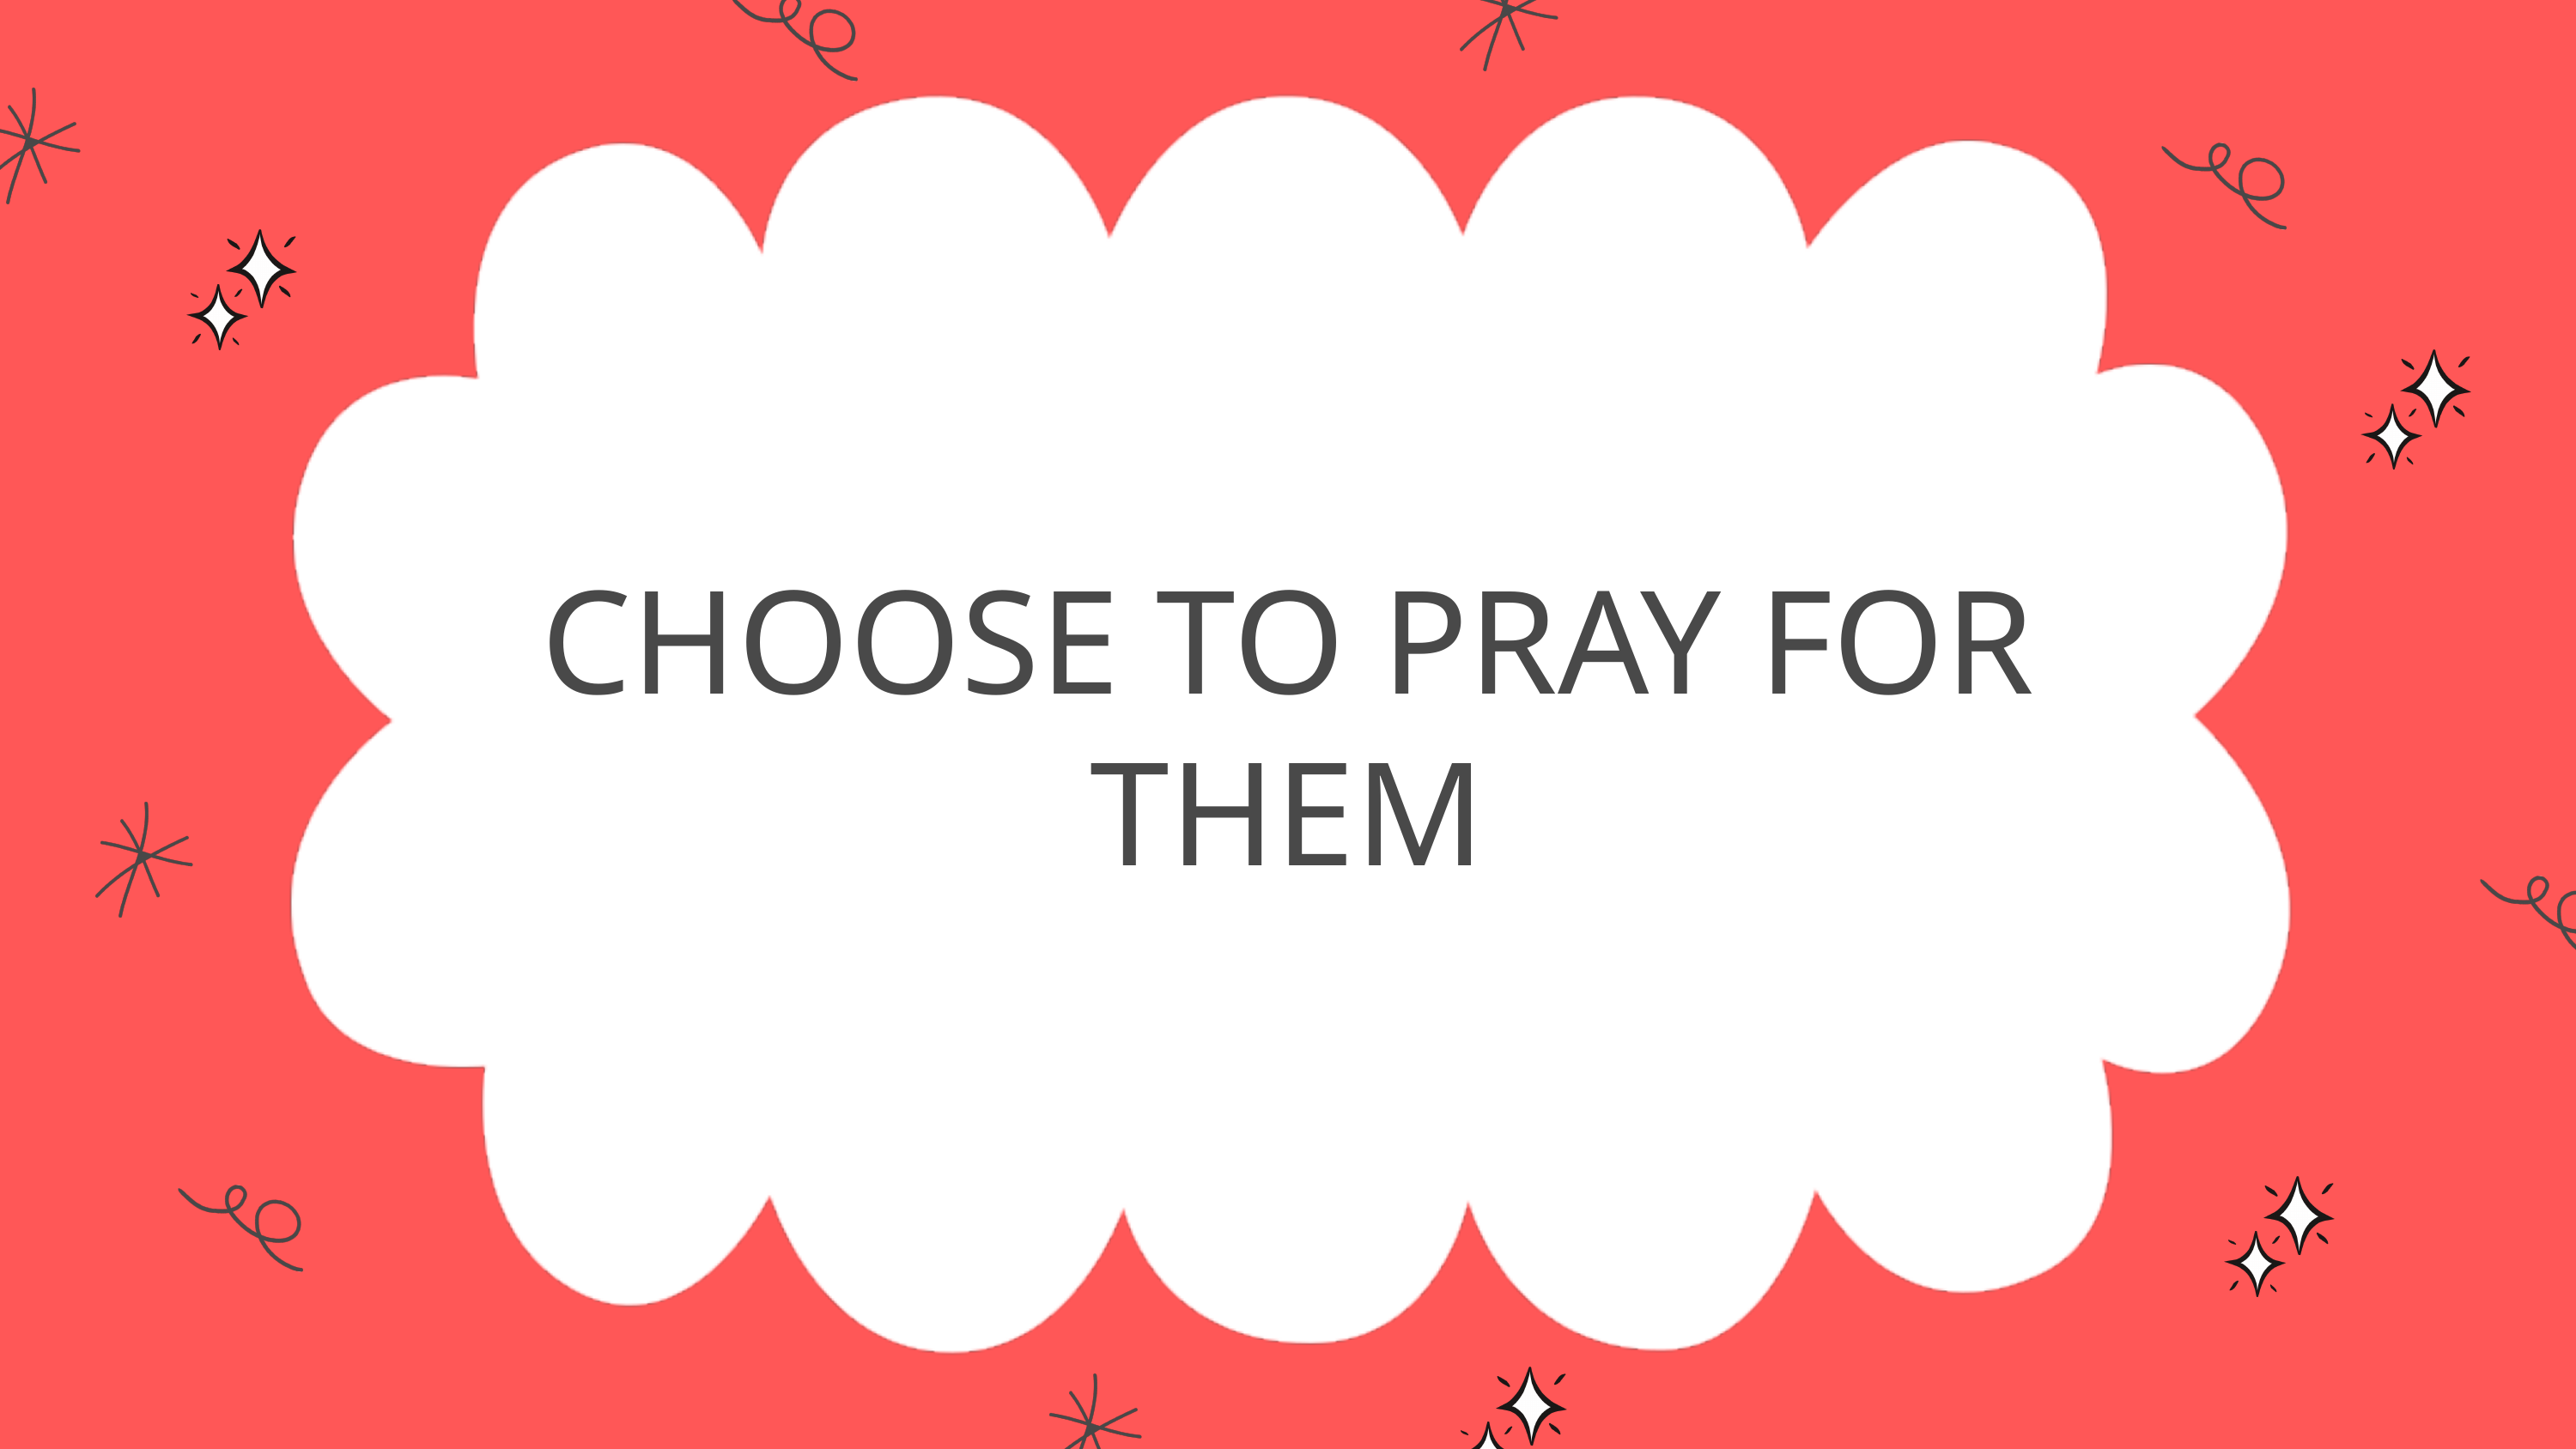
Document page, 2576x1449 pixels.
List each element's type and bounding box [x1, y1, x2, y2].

picture [0, 82, 88, 214]
picture [169, 0, 2336, 1449]
picture [89, 796, 201, 927]
picture [2360, 349, 2471, 470]
picture [2471, 868, 2576, 959]
